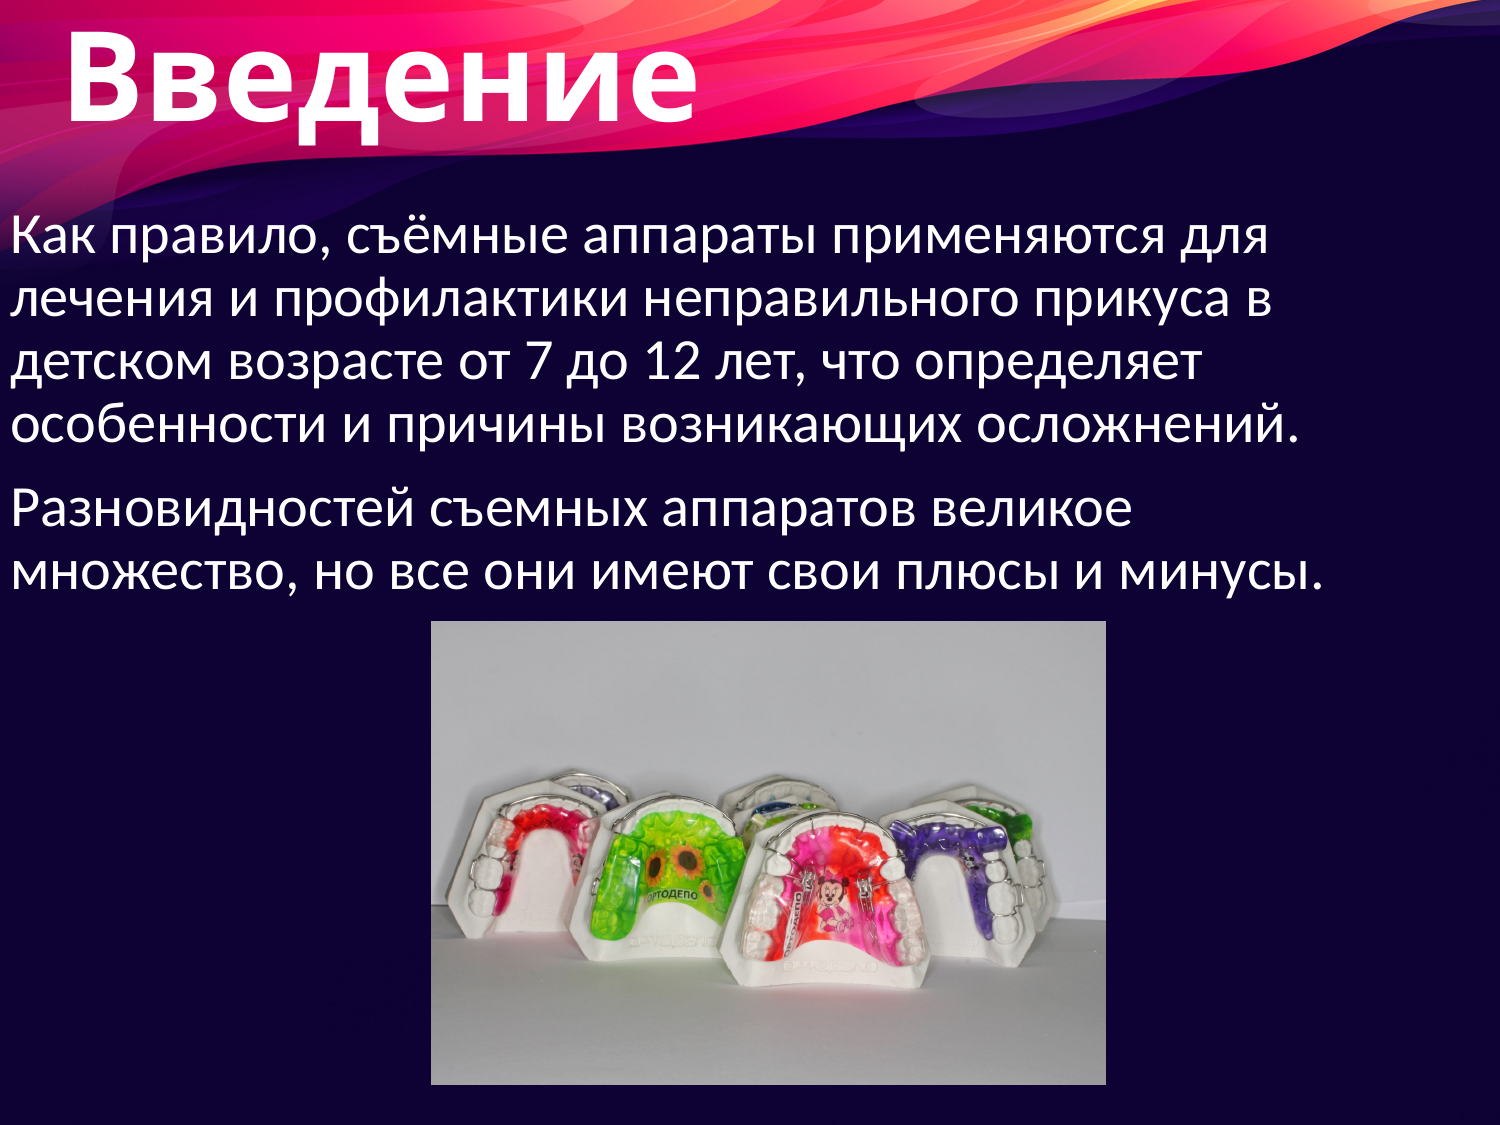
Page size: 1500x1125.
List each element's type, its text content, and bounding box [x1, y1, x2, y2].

title Введение [0, 0, 1028, 190]
picture [0, 0, 1500, 1125]
list Как правило, съёмные аппараты применяются для лечения и профилактики неправильного прикуса в детском возрасте от 7 до 12 лет, что определяет особенности и причины возникающих осложнений. Разновидностей съемных аппаратов великое множество, но все они имеют свои плюсы и минусы. [0, 196, 1450, 728]
